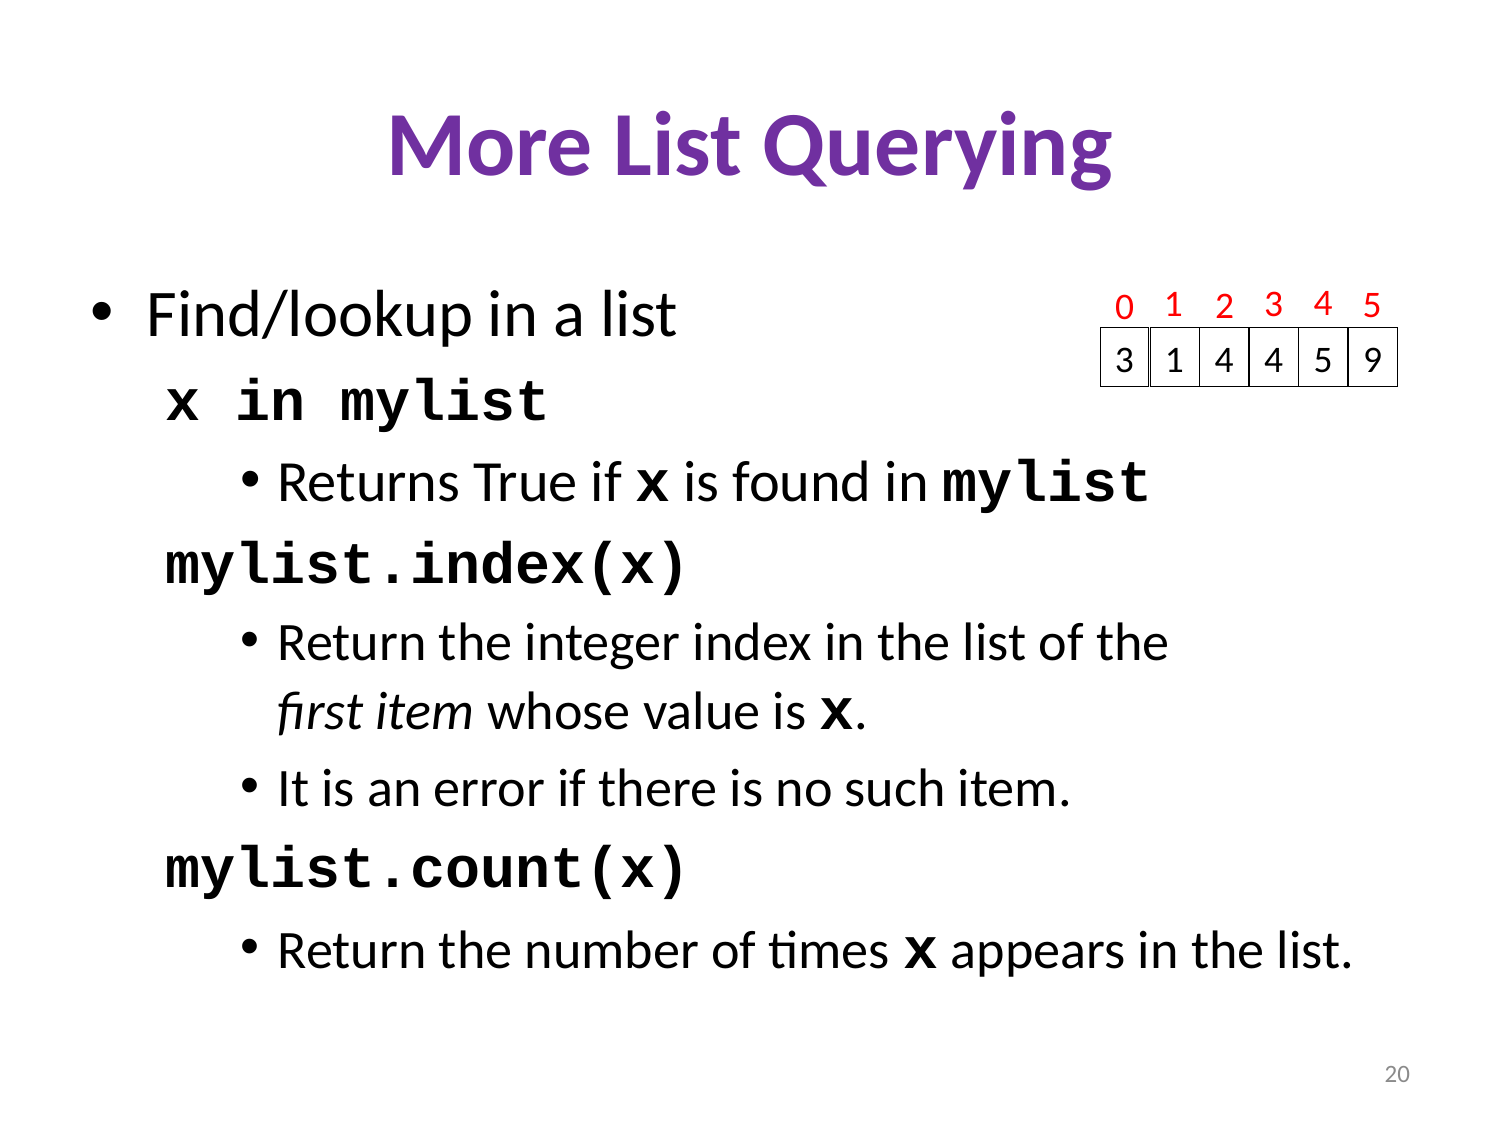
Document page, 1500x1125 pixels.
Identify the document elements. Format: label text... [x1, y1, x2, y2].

list Find/lookup in a list x in mylist Returns True if x is found in mylist mylist.index(x) Return the integer index in the list of the first item whose value is x. It is an error if there is no such item. mylist.count(x) Return the number of times x appears in the list. [75, 262, 1425, 1088]
slide_number 20 [1074, 1042, 1425, 1103]
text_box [1099, 269, 1398, 336]
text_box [1099, 342, 1398, 389]
title More List Querying [75, 45, 1425, 233]
